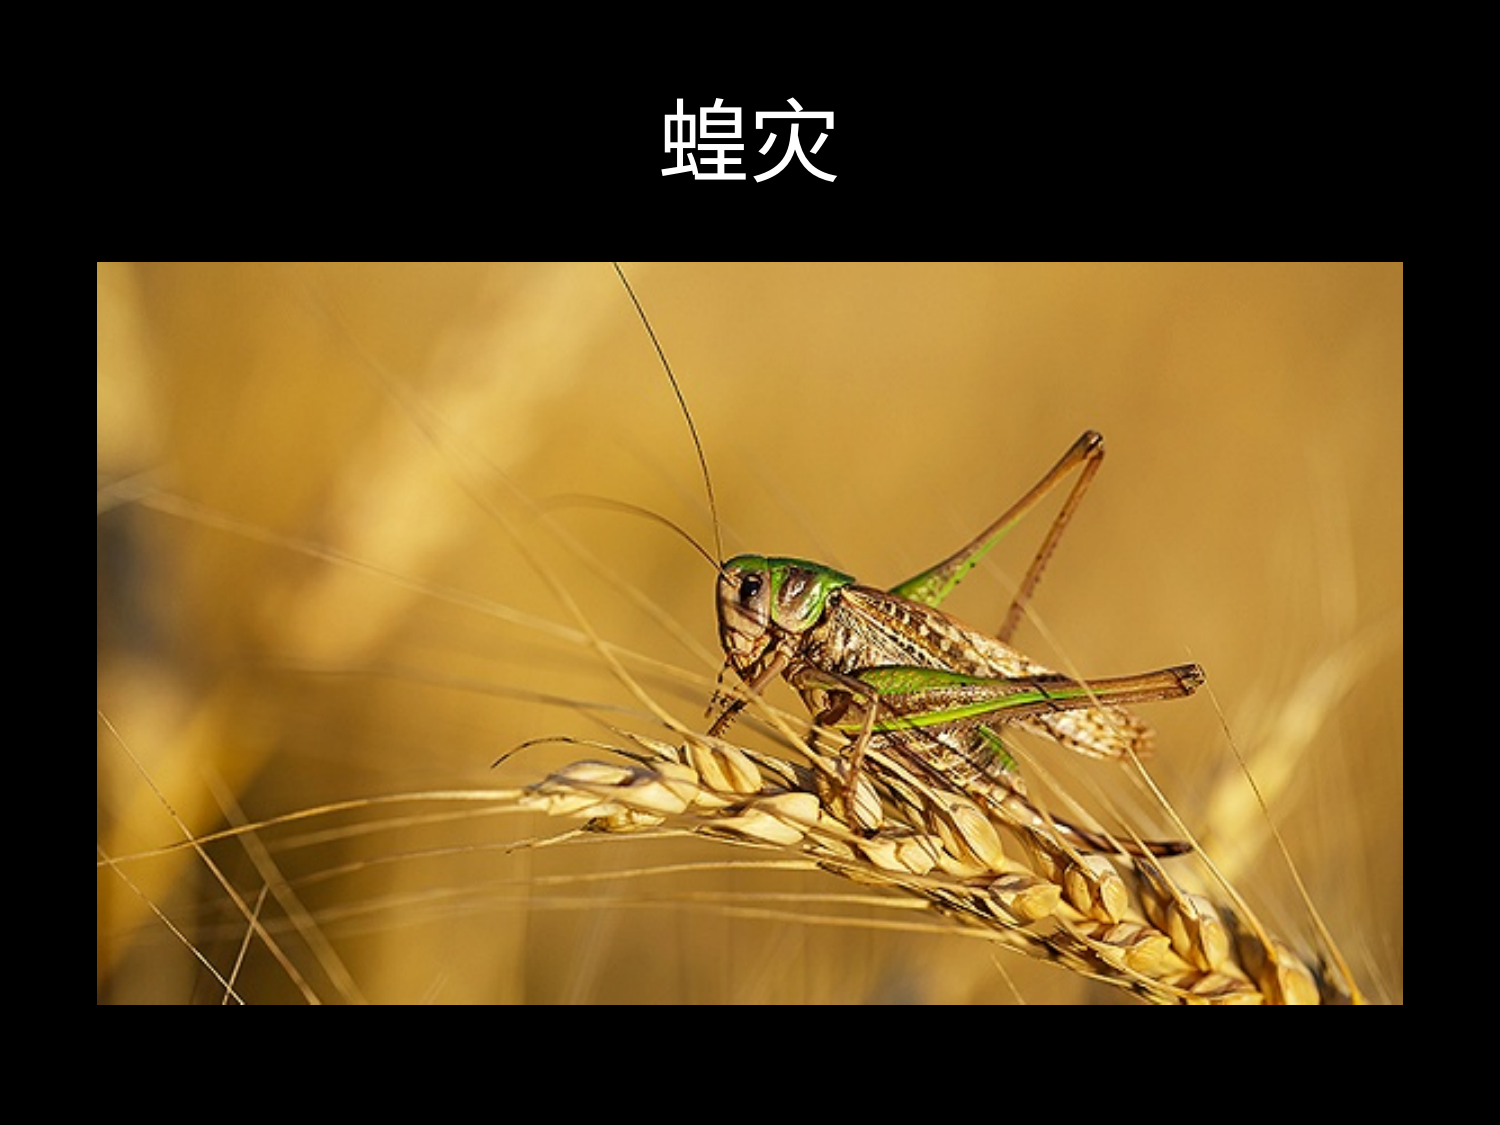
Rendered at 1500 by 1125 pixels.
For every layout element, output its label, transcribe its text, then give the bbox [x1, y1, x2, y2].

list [74, 262, 1426, 1006]
title 蝗灾 [75, 45, 1425, 233]
